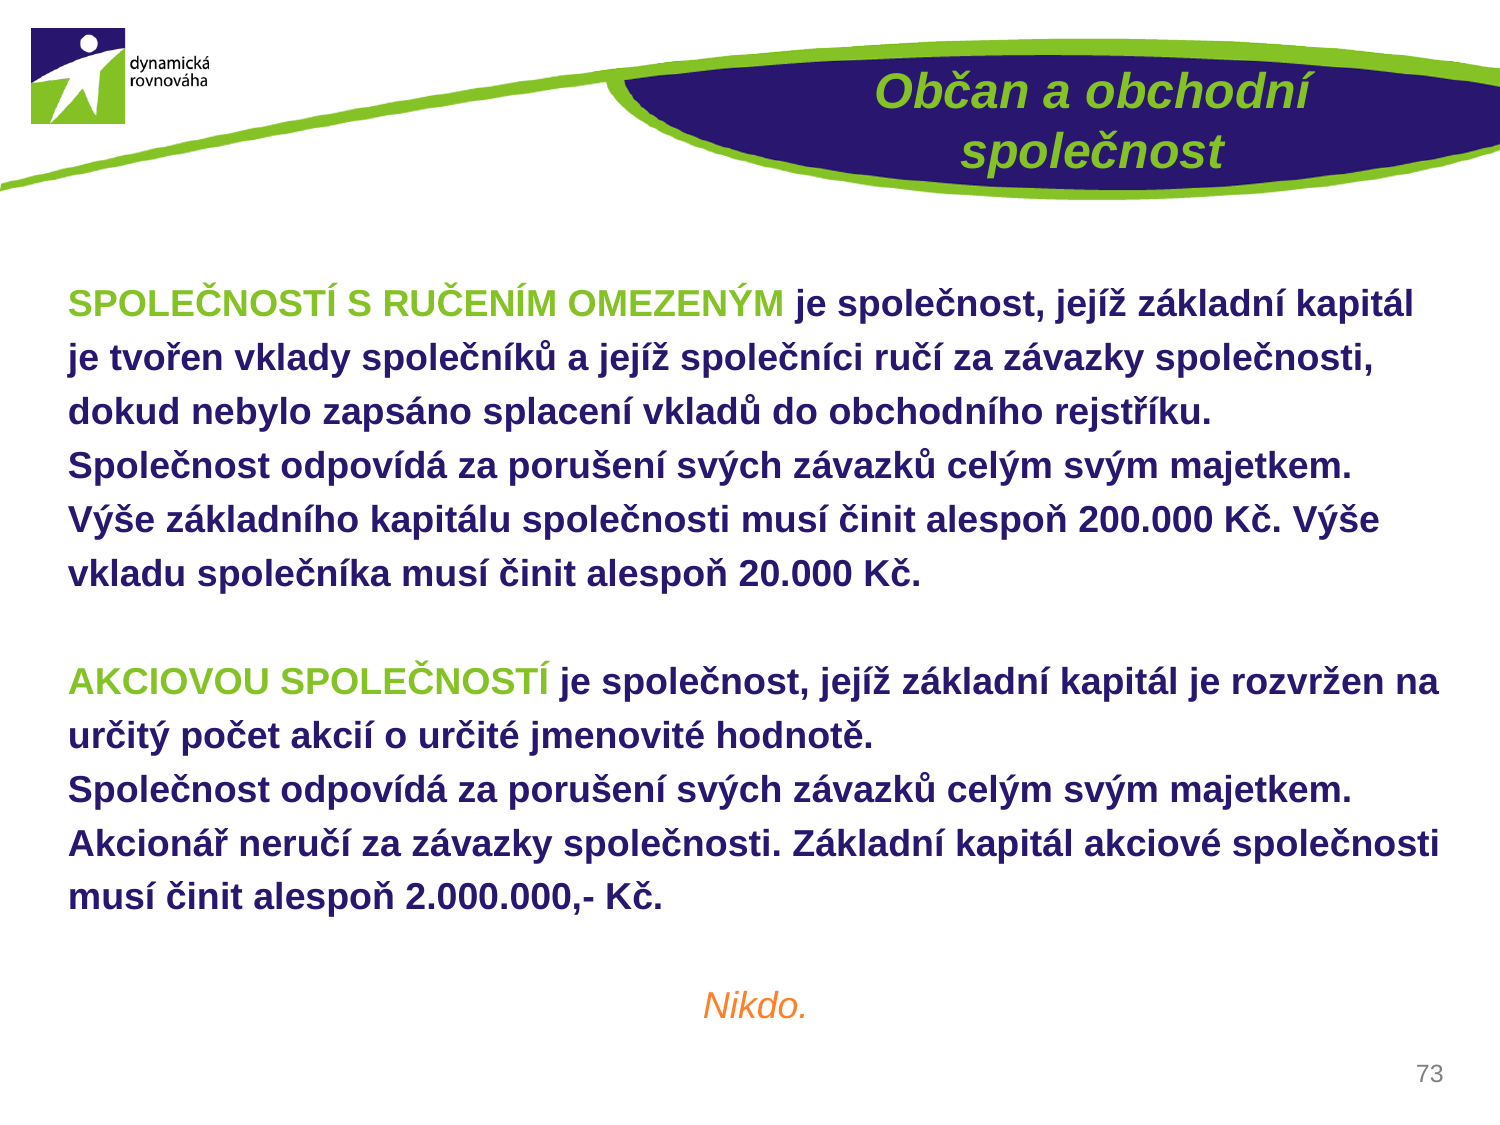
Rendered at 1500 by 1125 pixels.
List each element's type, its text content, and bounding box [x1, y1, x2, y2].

picture [0, 0, 1500, 281]
slide_number 73 [1108, 1042, 1459, 1103]
title Občan a obchodní společnost [726, 42, 1459, 194]
list SPOLEČNOSTÍ S RUČENÍM OMEZENÝM je společnost, jejíž základní kapitál je tvořen vklady společníků a jejíž společníci ručí za závazky společnosti, dokud nebylo zapsáno splacení vkladů do obchodního rejstříku. Společnost odpovídá za porušení svých závazků celým svým majetkem. Výše základního kapitálu společnosti musí činit alespoň 200.000 Kč. Výše vkladu společníka musí činit alespoň 20.000 Kč. AKCIOVOU SPOLEČNOSTÍ je společnost, jejíž základní kapitál je rozvržen na určitý počet akcií o určité jmenovité hodnotě. Společnost odpovídá za porušení svých závazků celým svým majetkem. Akcionář neručí za závazky společnosti. Základní kapitál akciové společnosti musí činit alespoň 2.000.000,- Kč. Nikdo. [53, 262, 1459, 1005]
